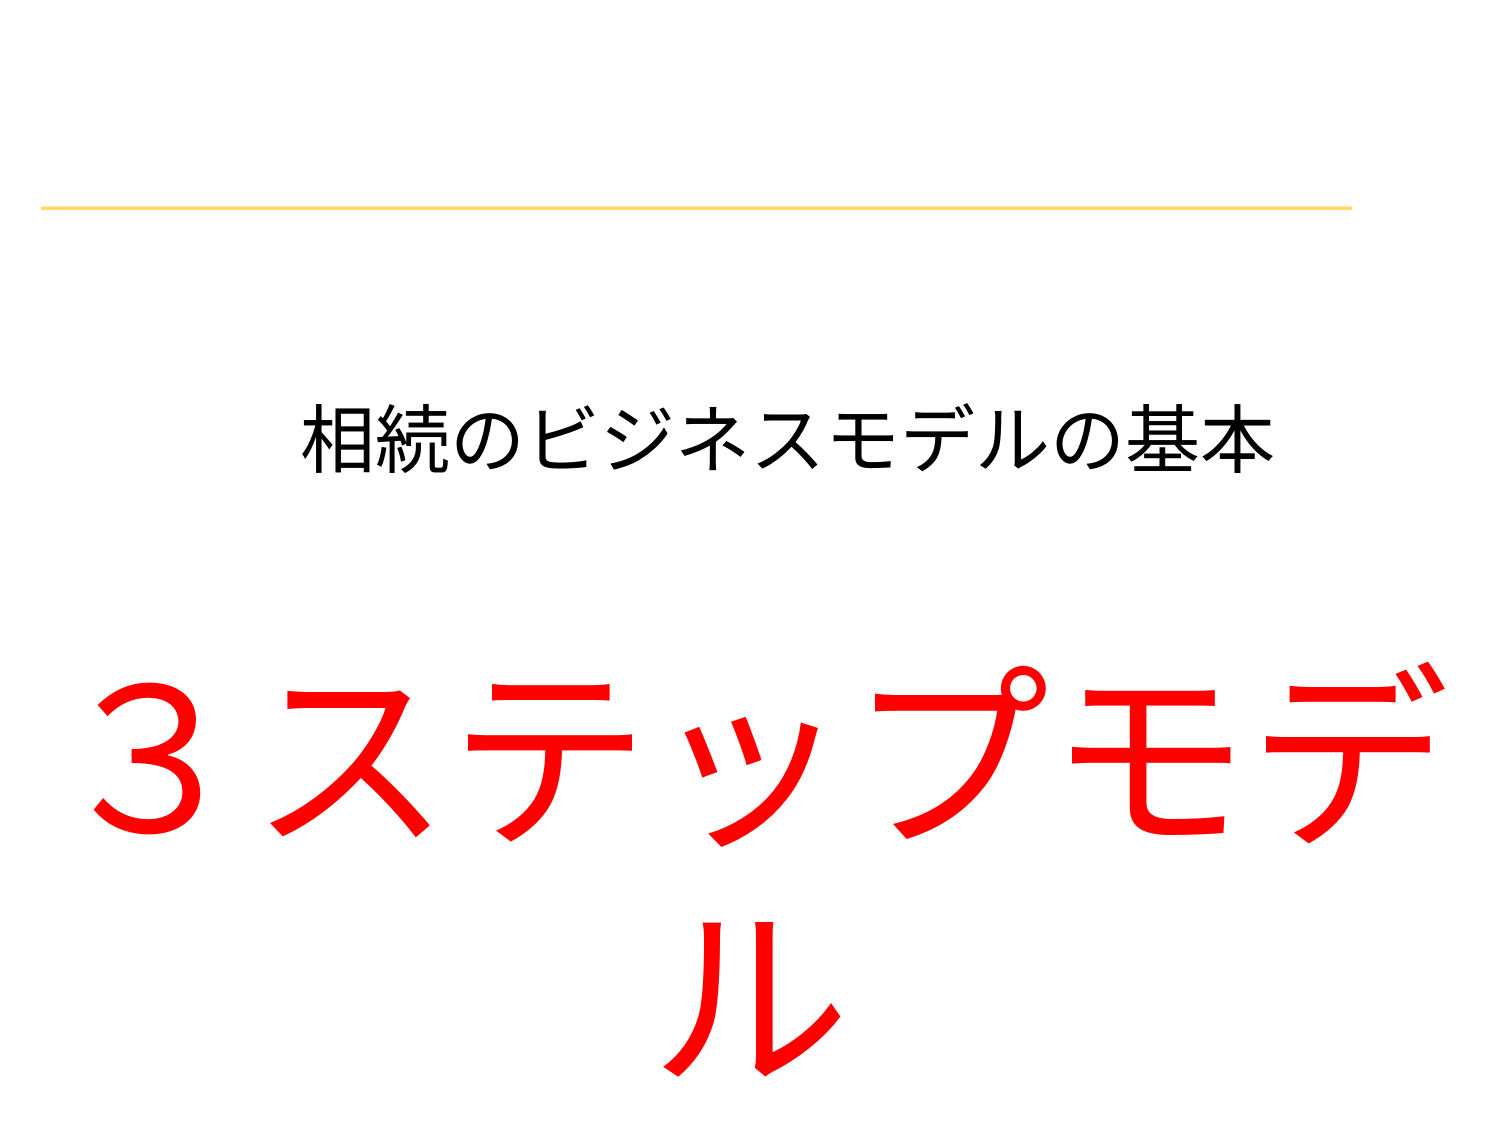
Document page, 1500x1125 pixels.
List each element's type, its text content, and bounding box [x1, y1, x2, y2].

text_box 相続のビジネスモデルの基本 ３ステップモデル [14, 385, 1486, 1120]
